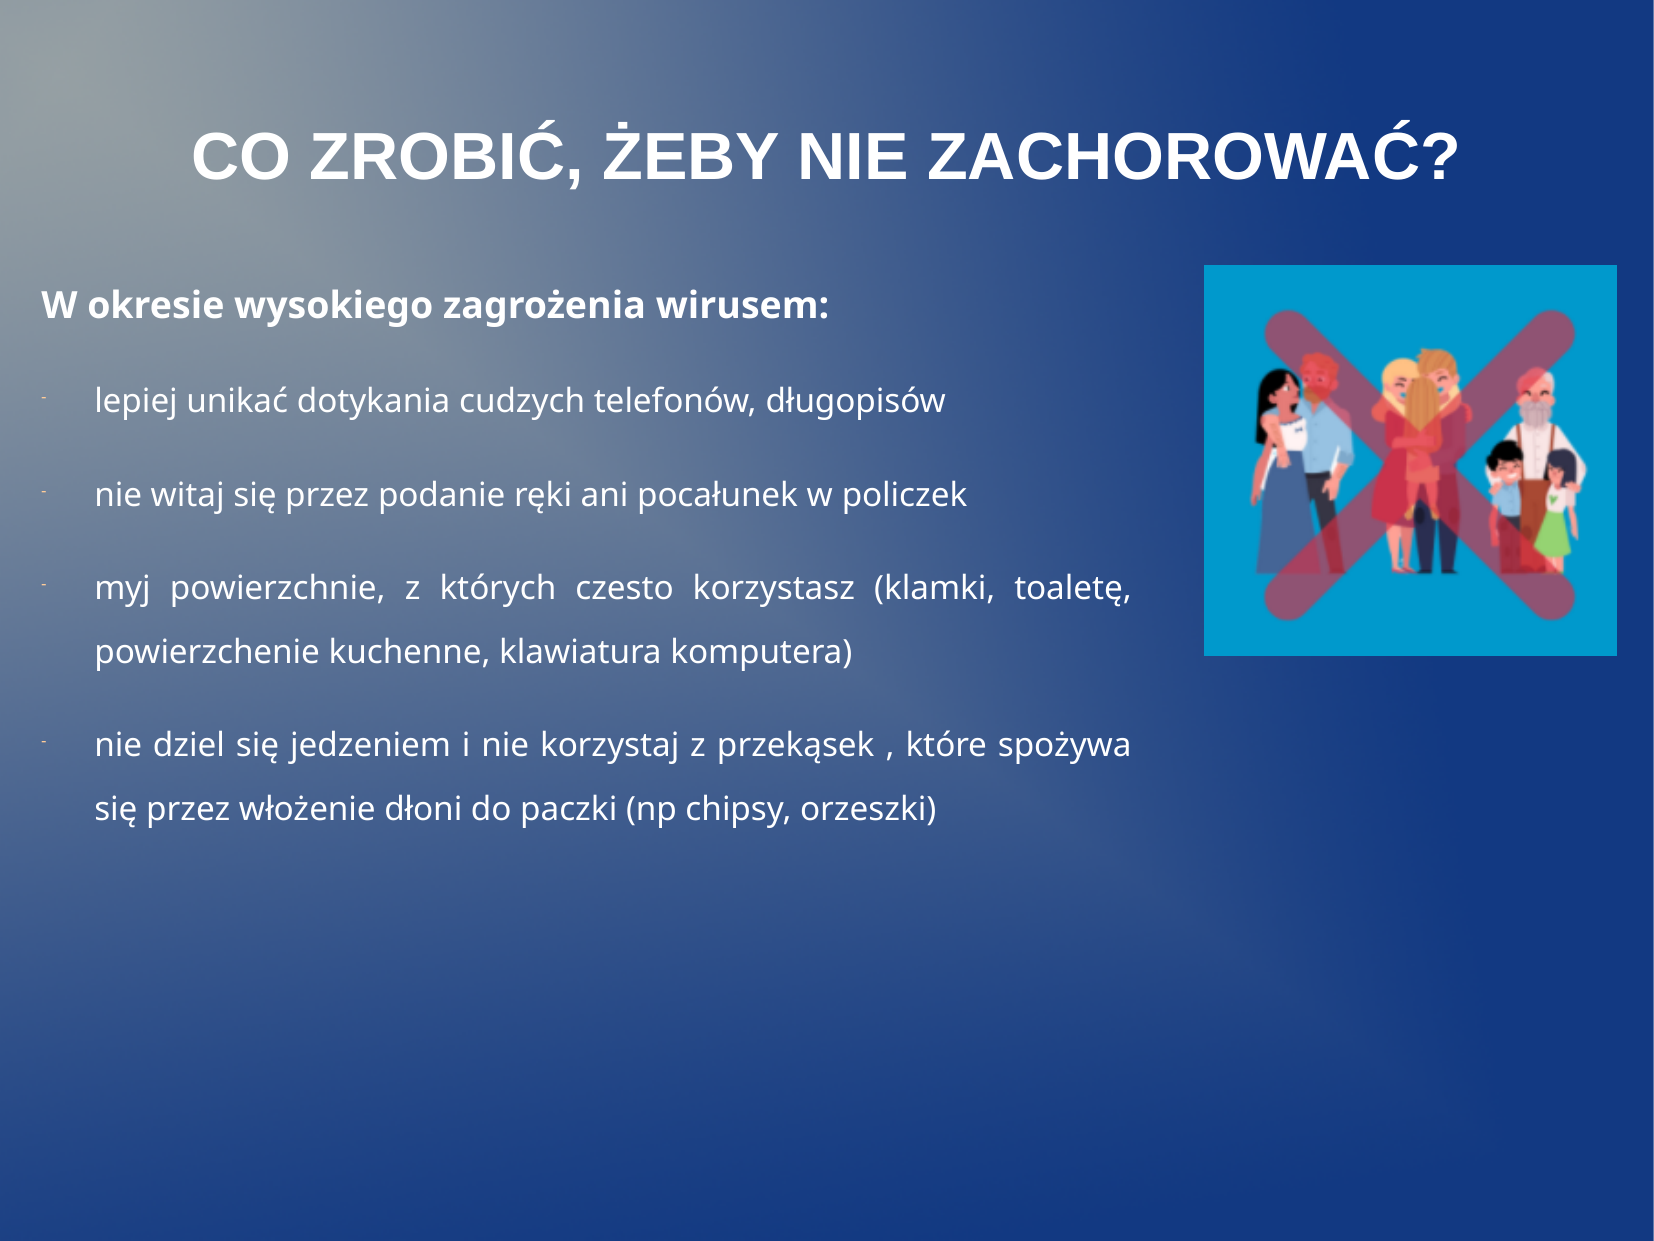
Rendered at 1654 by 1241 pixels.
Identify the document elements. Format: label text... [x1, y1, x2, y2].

picture [0, 0, 1654, 1241]
title CO ZROBIĆ, ŻEBY NIE ZACHOROWAĆ? [82, 49, 1571, 257]
list W okresie wysokiego zagrożenia wirusem: lepiej unikać dotykania cudzych telefonów, długopisów nie witaj się przez podanie ręki ani pocałunek w policzek myj powierzchnie, z których czesto korzystasz (klamki, toaletę, powierzchenie kuchenne, klawiatura komputera) nie dziel się jedzeniem i nie korzystaj z przekąsek , które spożywa się przez włożenie dłoni do paczki (np chipsy, orzeszki) [23, 253, 1134, 1078]
